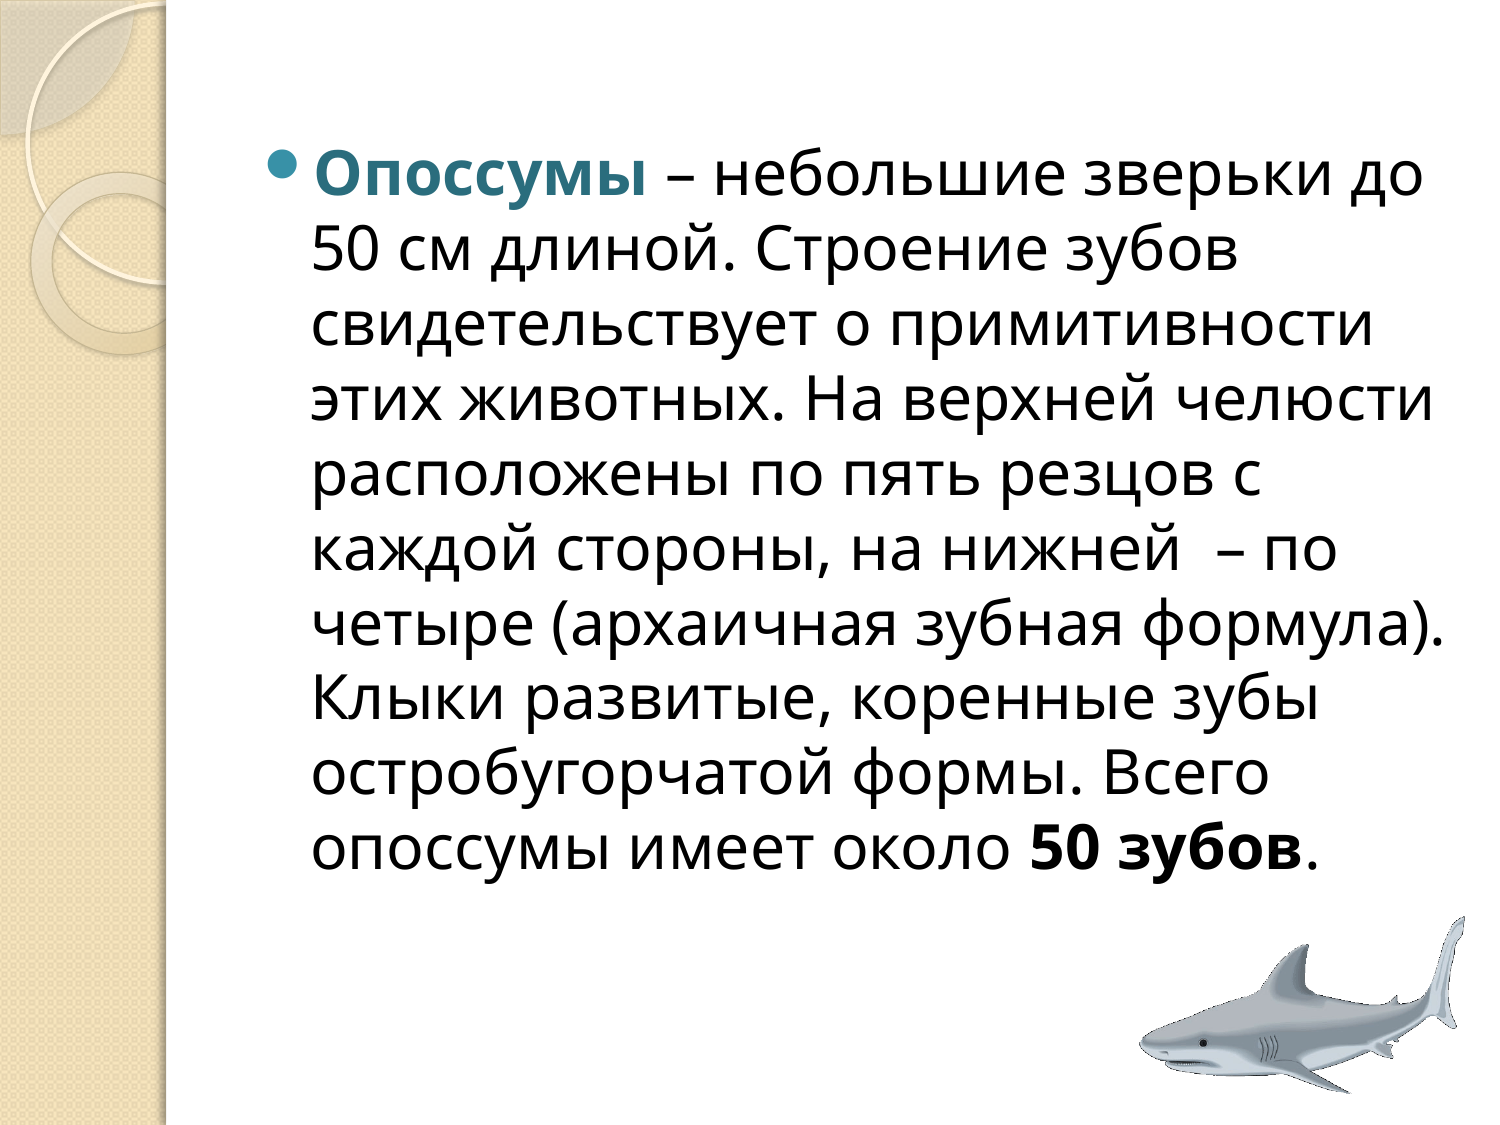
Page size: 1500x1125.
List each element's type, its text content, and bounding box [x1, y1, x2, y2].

list Опоссумы – небольшие зверьки до 50 см длиной. Строение зубов свидетельствует о примитивности этих животных. На верхней челюсти расположены по пять резцов с каждой стороны, на нижней – по четыре (архаичная зубная формула). Клыки развитые, коренные зубы остробугорчатой формы. Всего опоссумы имеет около 50 зубов. [235, 125, 1466, 1025]
picture [1139, 916, 1466, 1094]
